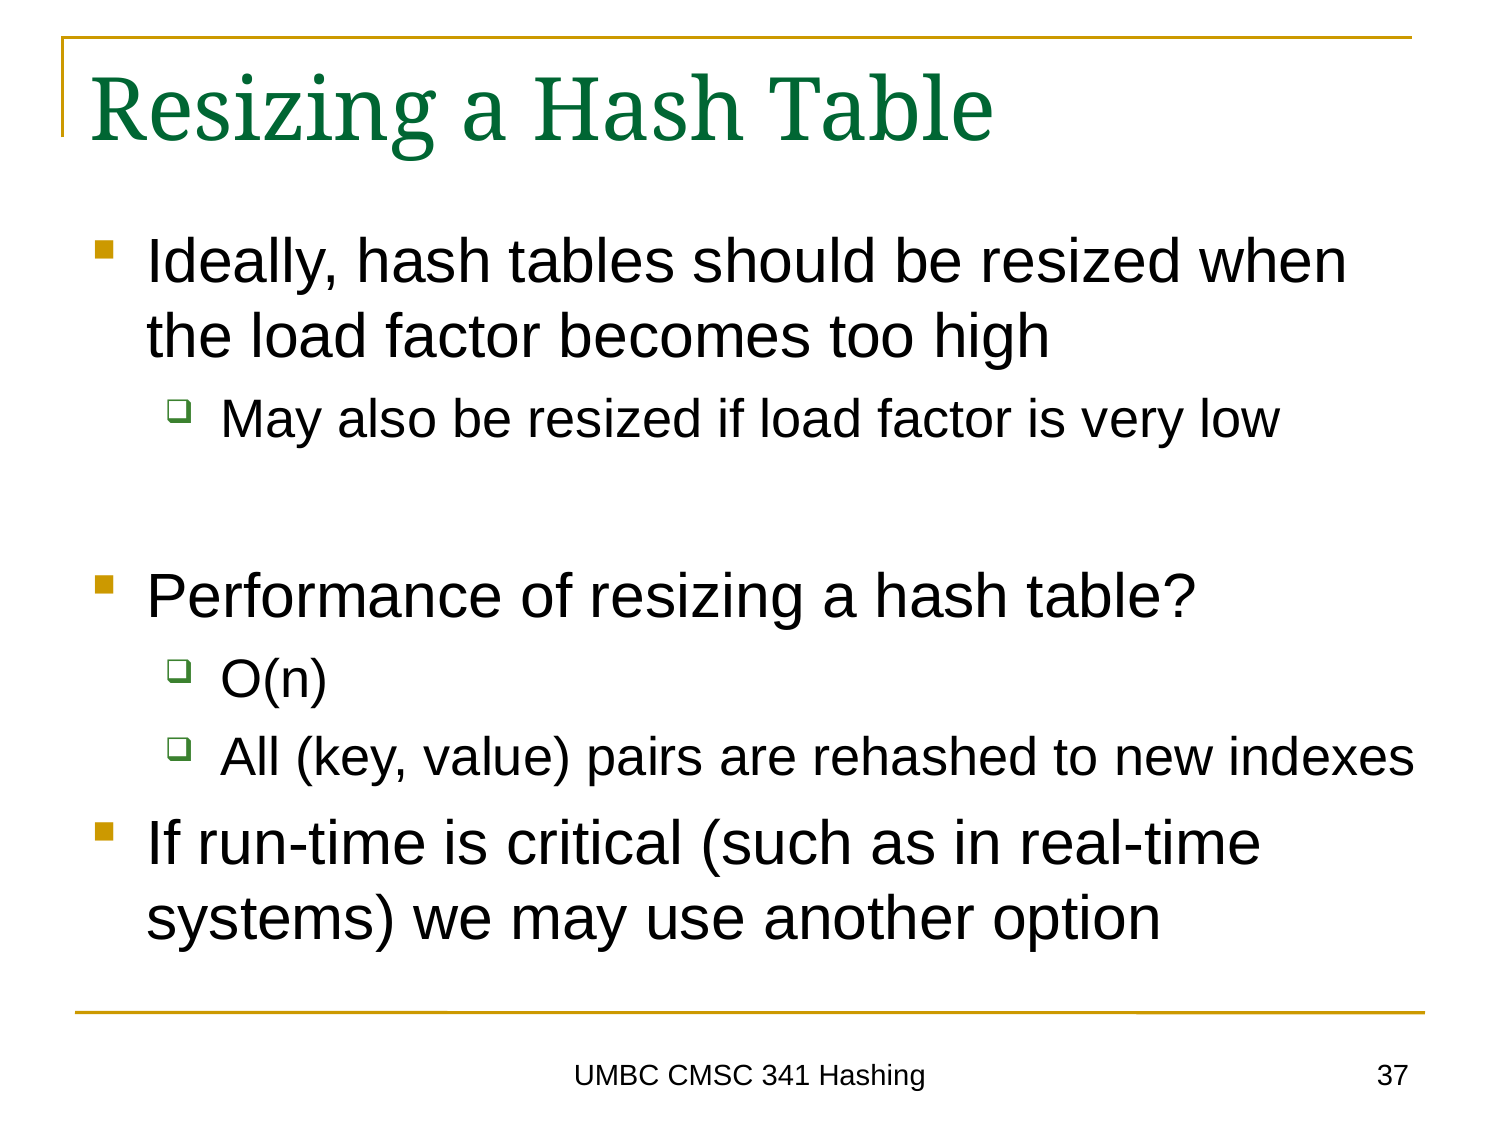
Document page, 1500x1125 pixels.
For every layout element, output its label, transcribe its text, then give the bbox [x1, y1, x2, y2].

list Ideally, hash tables should be resized when the load factor becomes too high May also be resized if load factor is very low Performance of resizing a hash table? O(n) All (key, value) pairs are rehashed to new indexes If run-time is critical (such as in real-time systems) we may use another option [75, 212, 1463, 1005]
slide_number 37 [1074, 1023, 1425, 1099]
title Resizing a Hash Table [75, 45, 1425, 212]
footer UMBC CMSC 341 Hashing [262, 1024, 1238, 1100]
